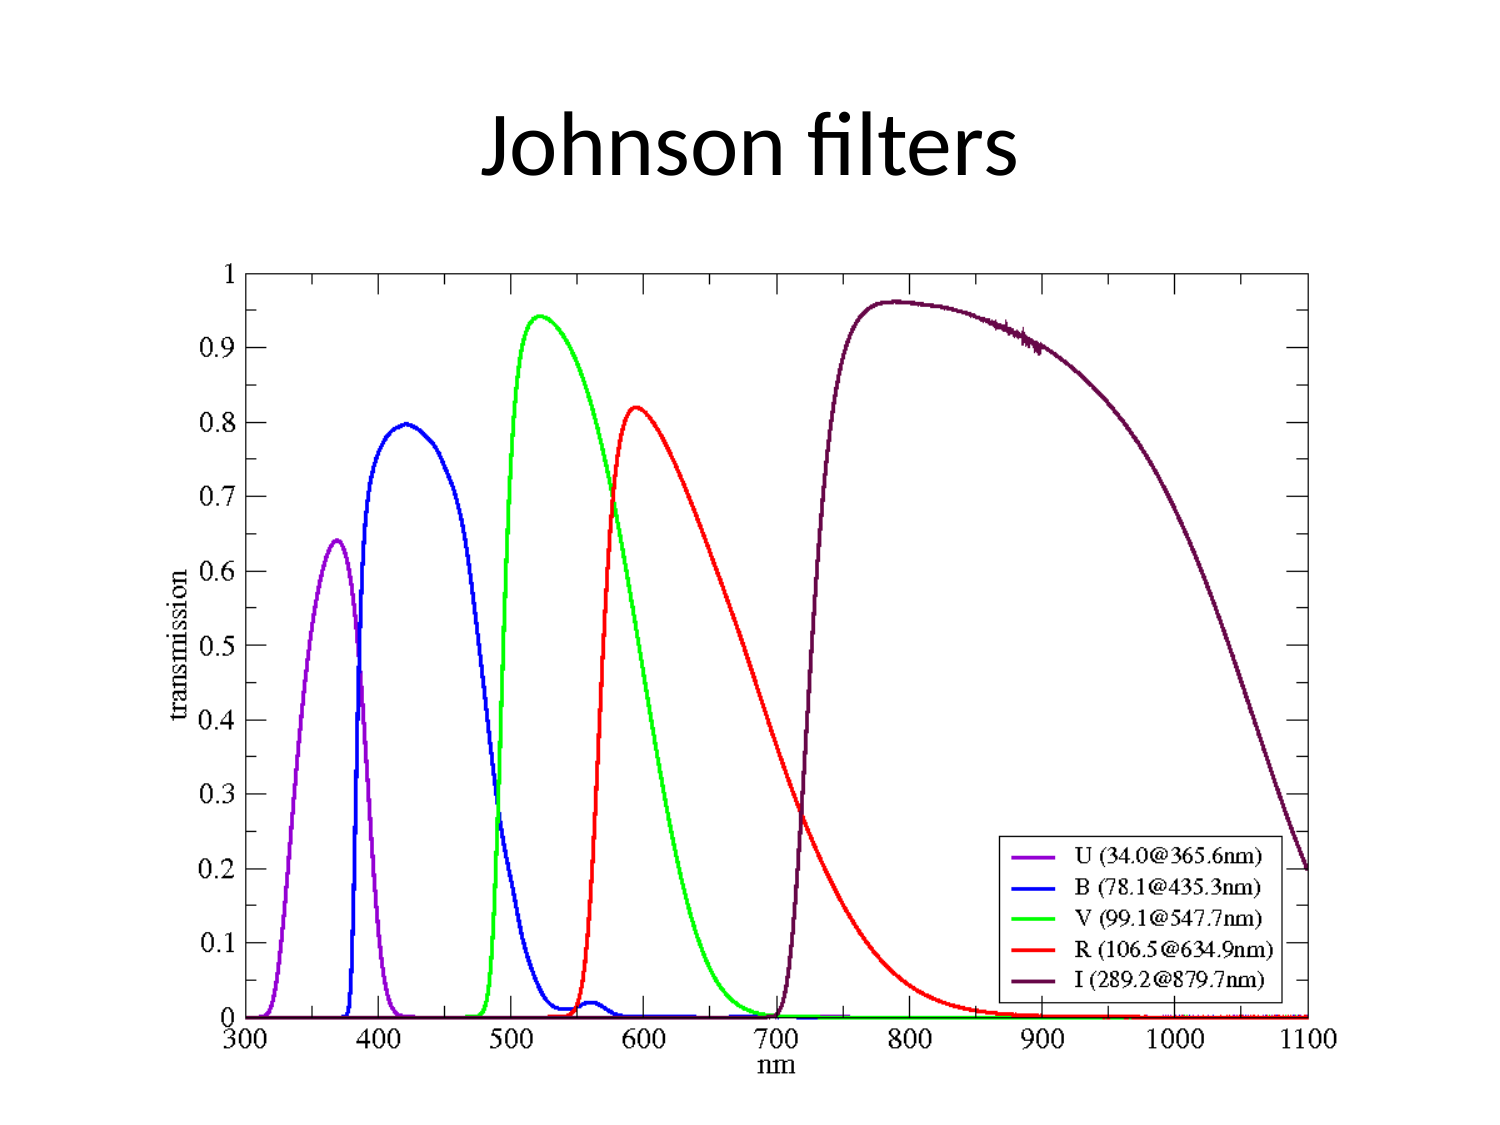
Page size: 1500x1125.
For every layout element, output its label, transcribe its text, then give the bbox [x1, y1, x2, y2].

title Johnson filters [75, 45, 1425, 233]
picture [163, 262, 1339, 1077]
